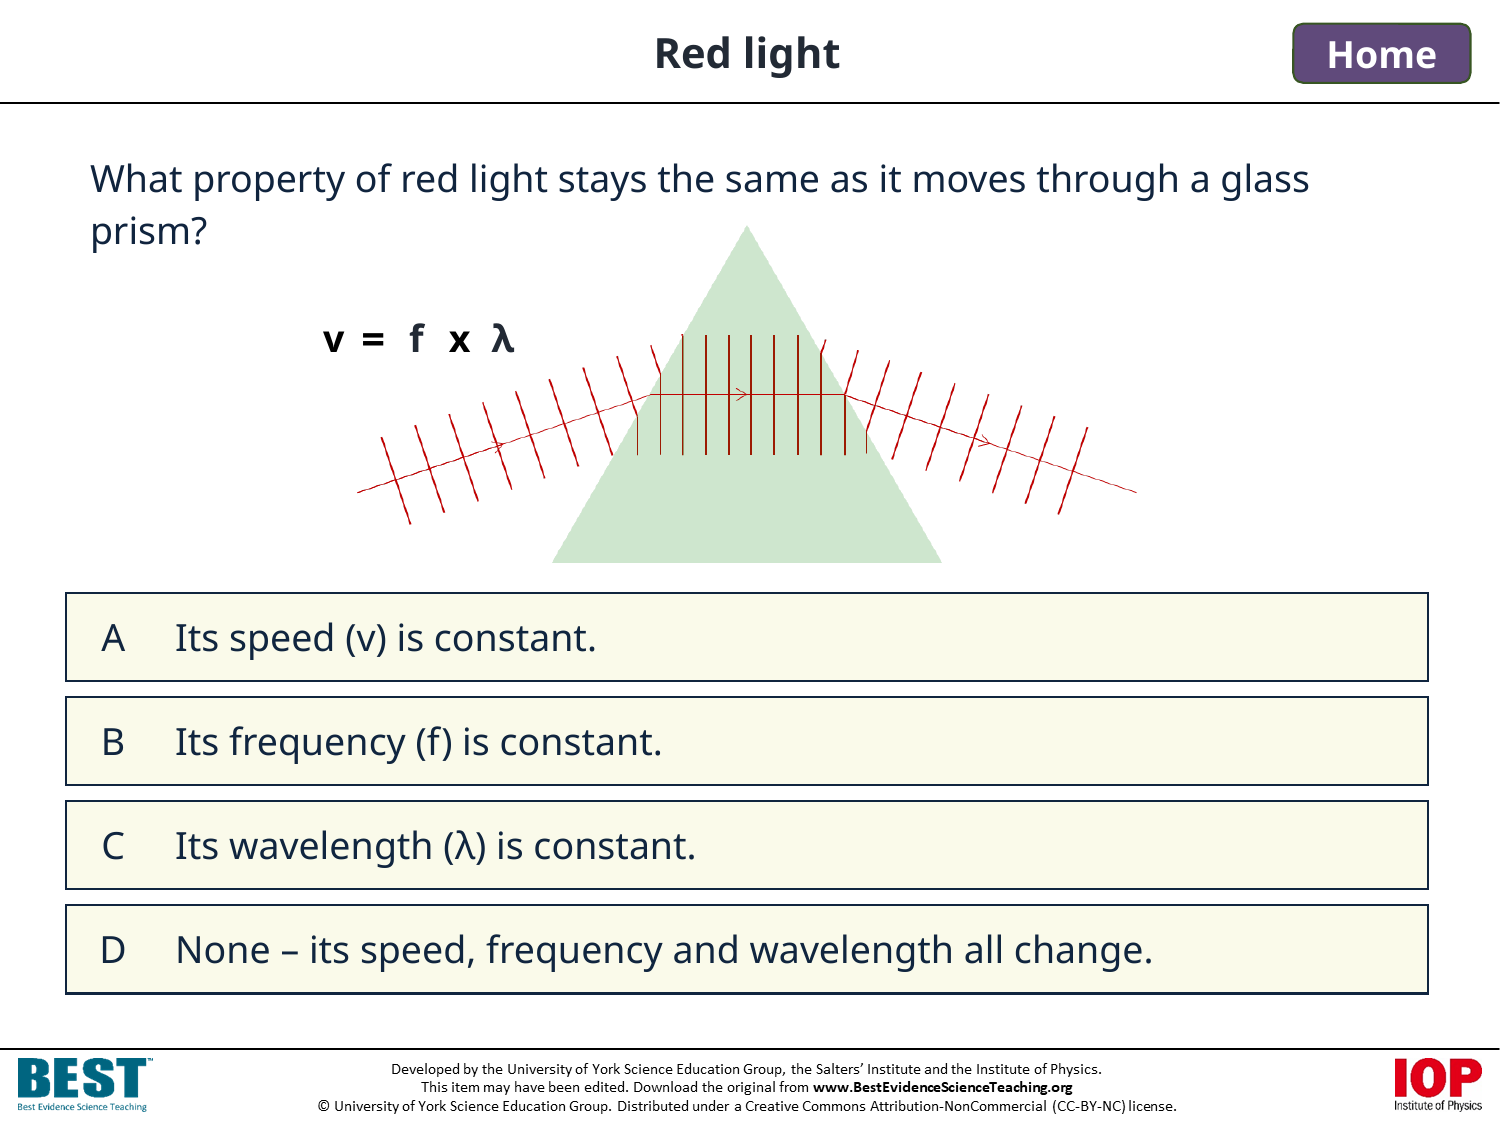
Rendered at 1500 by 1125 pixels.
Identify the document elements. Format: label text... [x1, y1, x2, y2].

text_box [65, 592, 1429, 682]
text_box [299, 223, 1137, 564]
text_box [65, 696, 1429, 786]
text_box Home [1292, 22, 1472, 84]
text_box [65, 800, 1429, 890]
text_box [65, 904, 1429, 994]
picture [0, 102, 1500, 1125]
text_box Red light [23, 4, 1471, 99]
